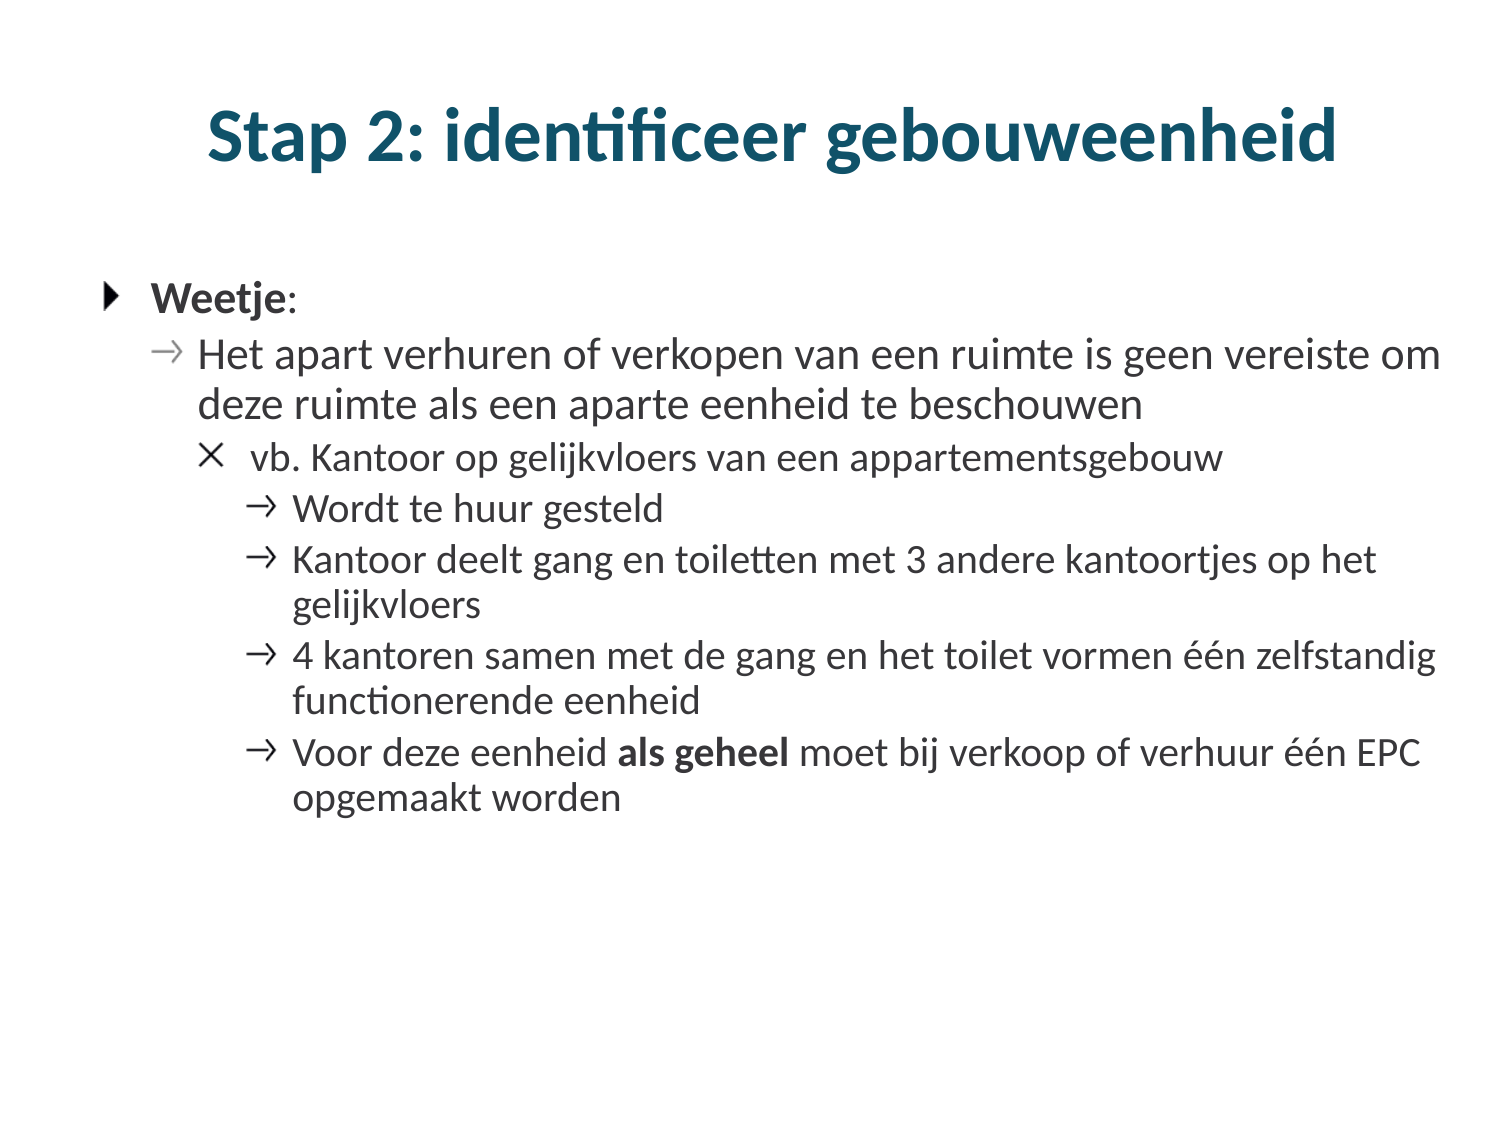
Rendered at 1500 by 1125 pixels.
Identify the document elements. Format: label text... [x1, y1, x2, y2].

picture [245, 739, 288, 762]
picture [245, 643, 288, 666]
list Weetje: Het apart verhuren of verkopen van een ruimte is geen vereiste om deze ruimte als een aparte eenheid te beschouwen vb. Kantoor op gelijkvloers van een appartementsgebouw Wordt te huur gesteld Kantoor deelt gang en toiletten met 3 andere kantoortjes op het gelijkvloers 4 kantoren samen met de gang en het toilet vormen één zelfstandig functionerende eenheid Voor deze eenheid als geheel moet bij verkoop of verhuur één EPC opgemaakt worden [88, 267, 1459, 965]
picture [245, 495, 288, 518]
title Stap 2: identificeer gebouweenheid [88, 90, 1459, 267]
picture [150, 340, 195, 364]
picture [103, 281, 145, 311]
picture [197, 442, 251, 469]
picture [245, 546, 288, 569]
